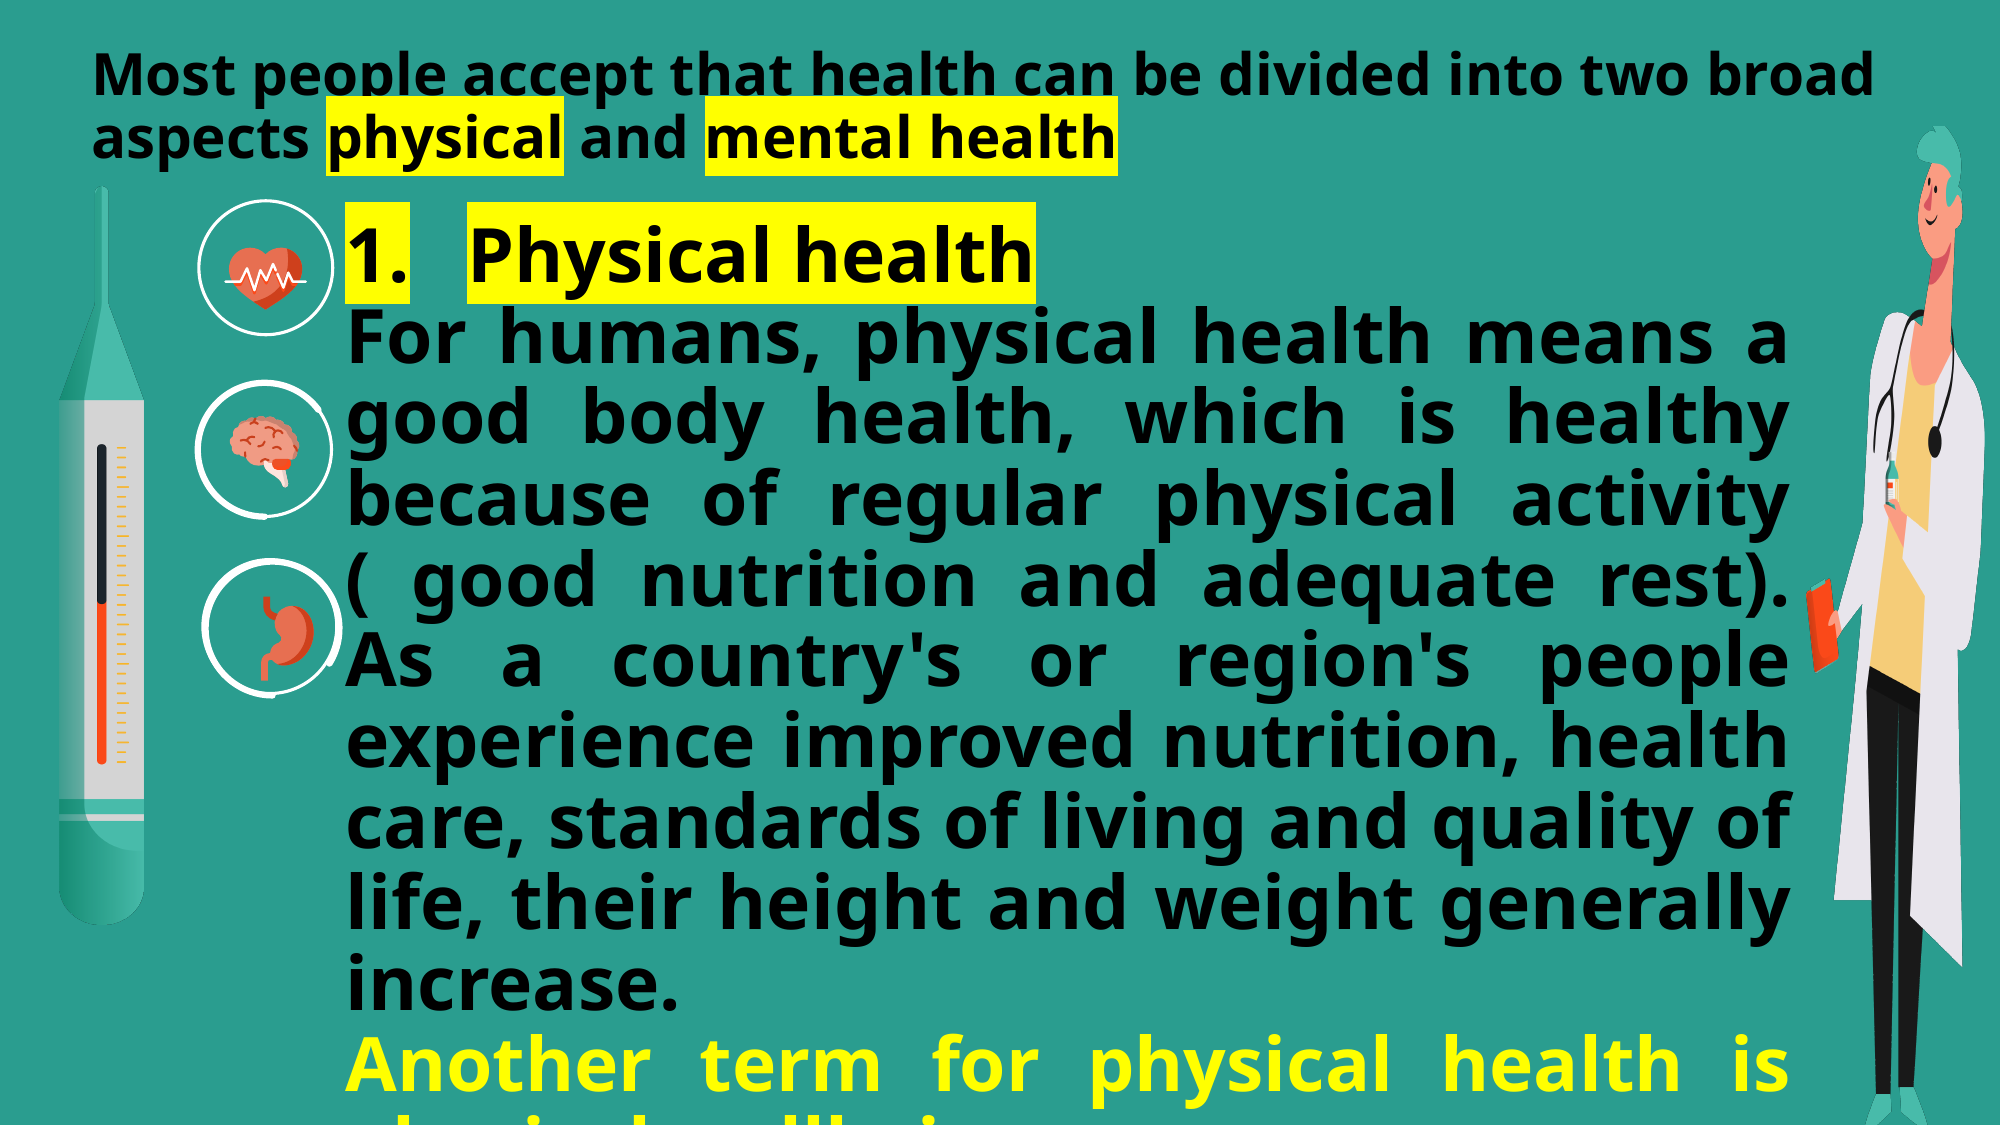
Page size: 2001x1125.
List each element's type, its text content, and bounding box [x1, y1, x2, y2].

picture [58, 186, 144, 925]
text_box [201, 386, 332, 517]
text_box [224, 247, 308, 310]
text_box [208, 564, 337, 694]
text_box Most people accept that health can be divided into two broad aspects physical and mental health [70, 25, 1954, 214]
picture [1805, 125, 1985, 1125]
text_box [203, 559, 342, 698]
text_box [195, 380, 321, 520]
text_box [228, 415, 300, 488]
text_box Physical health For humans, physical health means a good body health, which is healthy because of regular physical activity ( good nutrition and adequate rest). As a country's or region's people experience improved nutrition, health care, standards of living and quality of life, their height and weight generally increase. Another term for physical health is physical wellbeing [325, 214, 1800, 1066]
text_box [198, 214, 333, 335]
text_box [260, 596, 316, 681]
